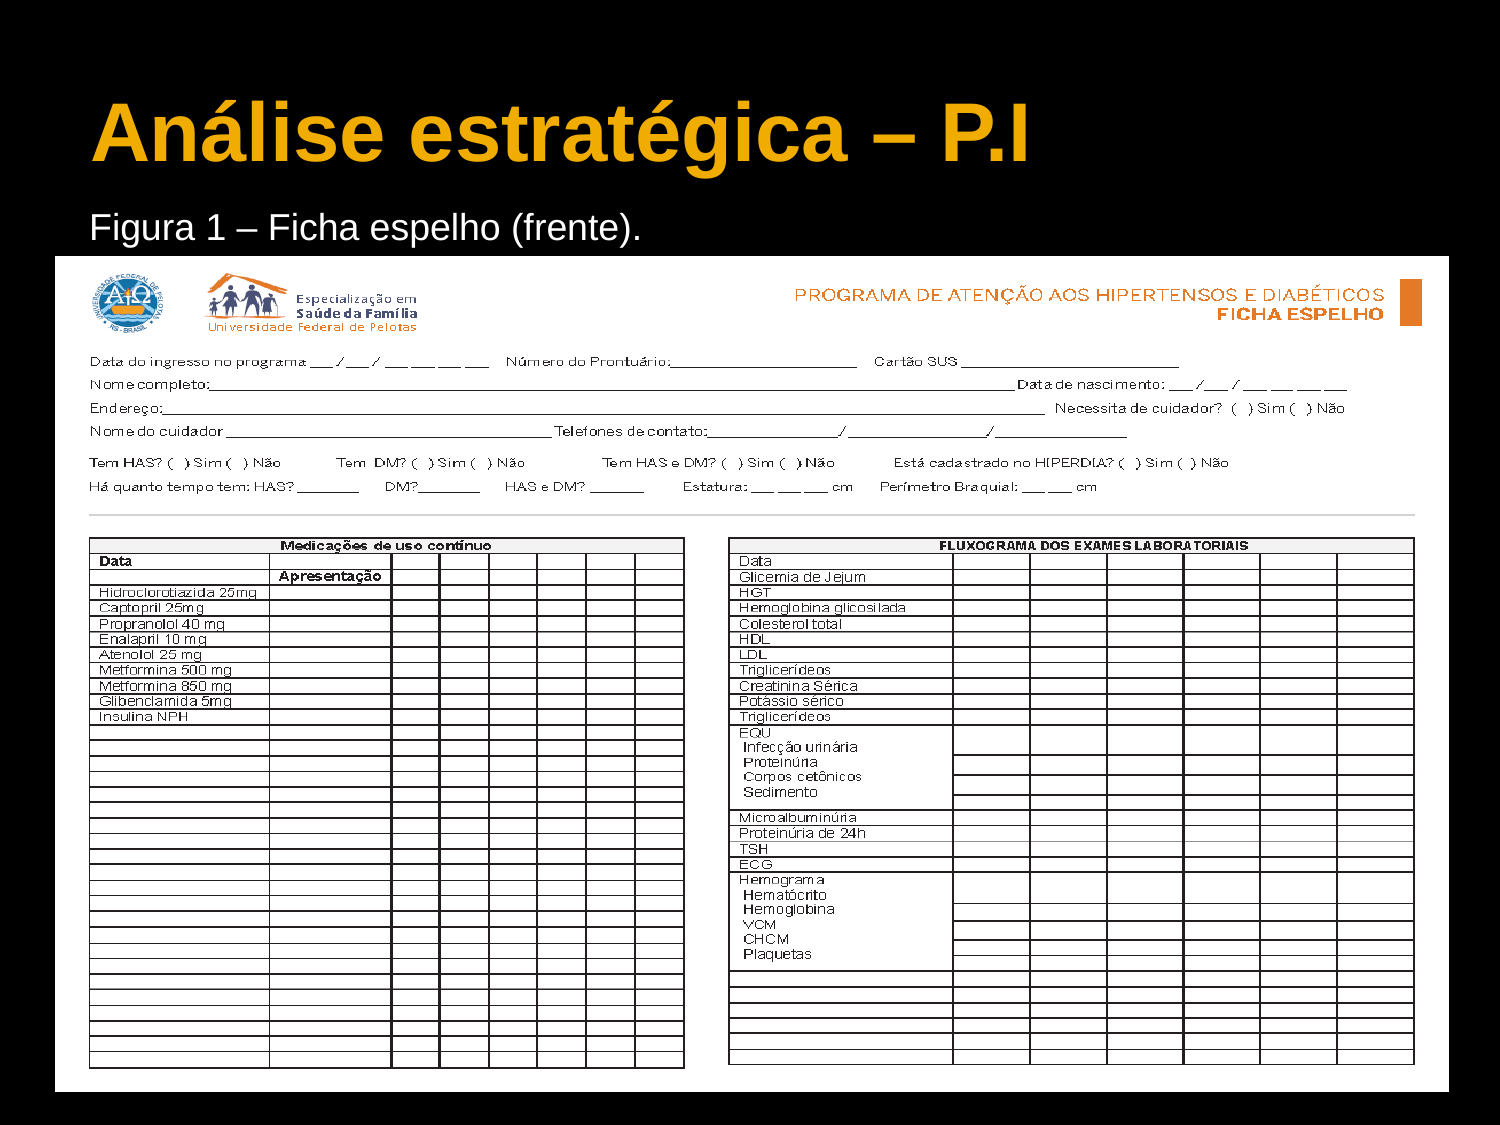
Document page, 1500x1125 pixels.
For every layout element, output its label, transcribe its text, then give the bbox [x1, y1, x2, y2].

picture [55, 256, 1449, 1092]
text_box Figura 1 – Ficha espelho (frente). [74, 195, 1433, 254]
title Análise estratégica – P.I [75, 25, 1425, 195]
